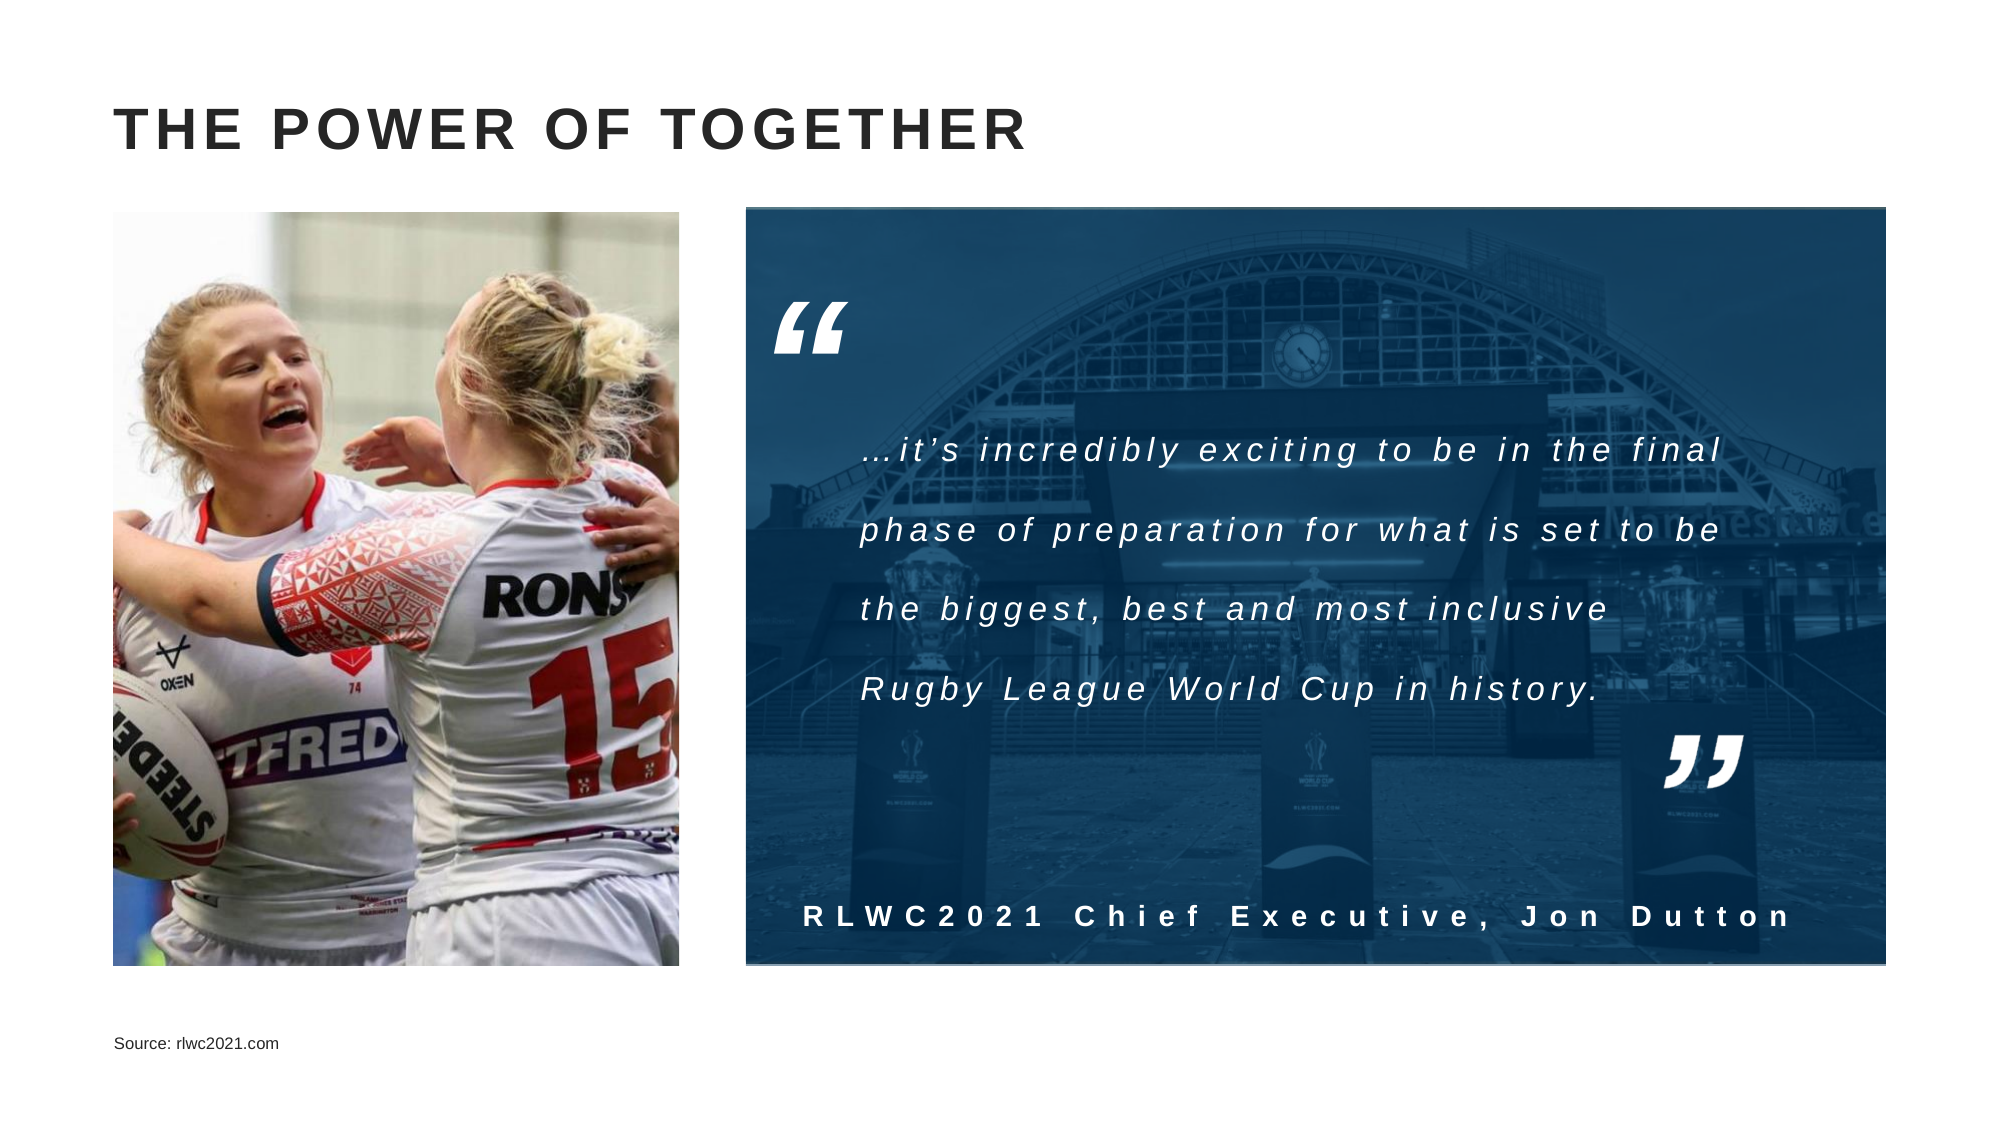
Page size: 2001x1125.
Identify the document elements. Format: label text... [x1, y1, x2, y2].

text_box [745, 209, 1887, 967]
title THE POWER OF TOGETHER [114, 101, 1886, 268]
picture [745, 207, 1886, 964]
picture [113, 212, 680, 966]
list Source: rlwc2021.com [114, 1034, 971, 1094]
